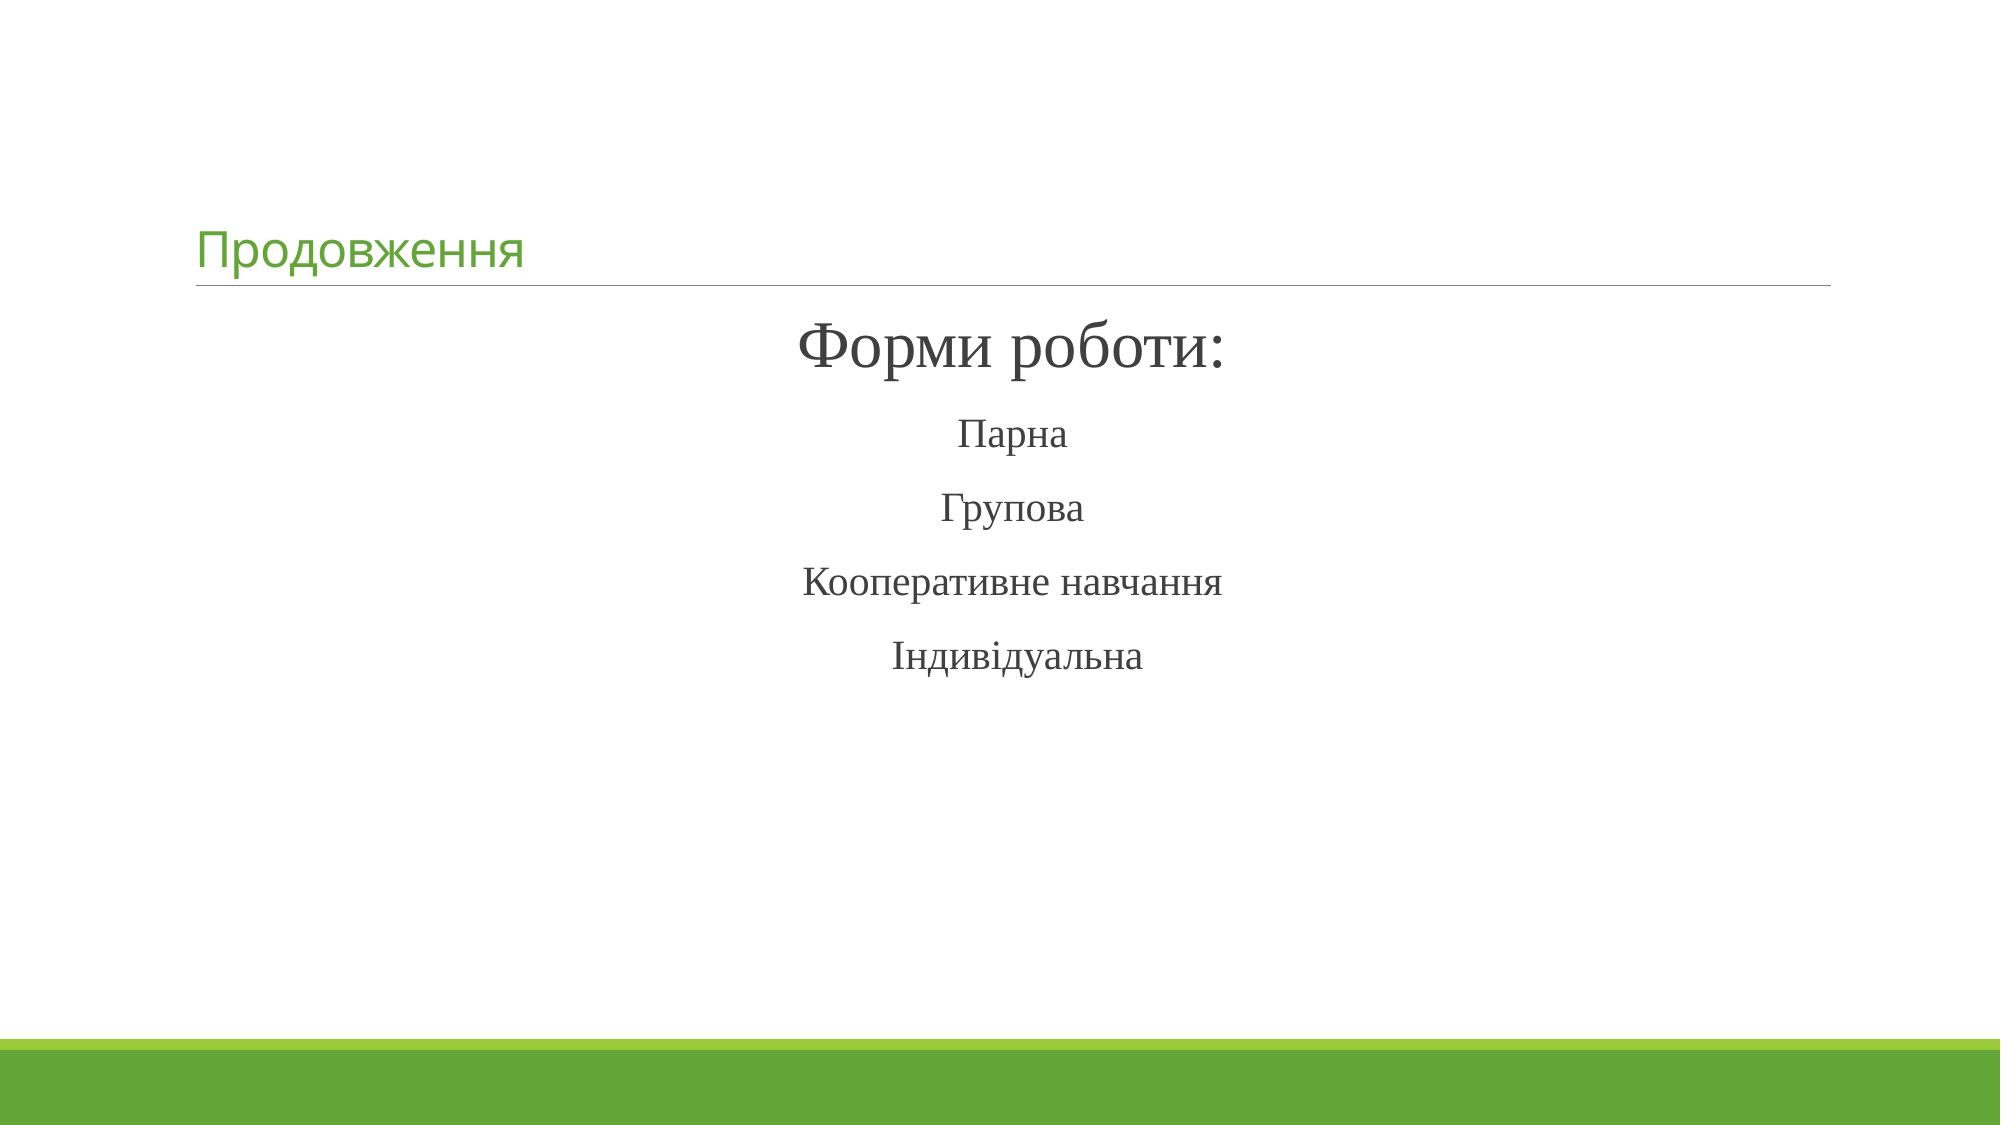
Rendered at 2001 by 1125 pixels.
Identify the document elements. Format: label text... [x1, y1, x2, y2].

list Форми роботи: Парна Групова Кооперативне навчання Індивідуальна [180, 302, 1830, 963]
title Продовження [180, 47, 1830, 285]
